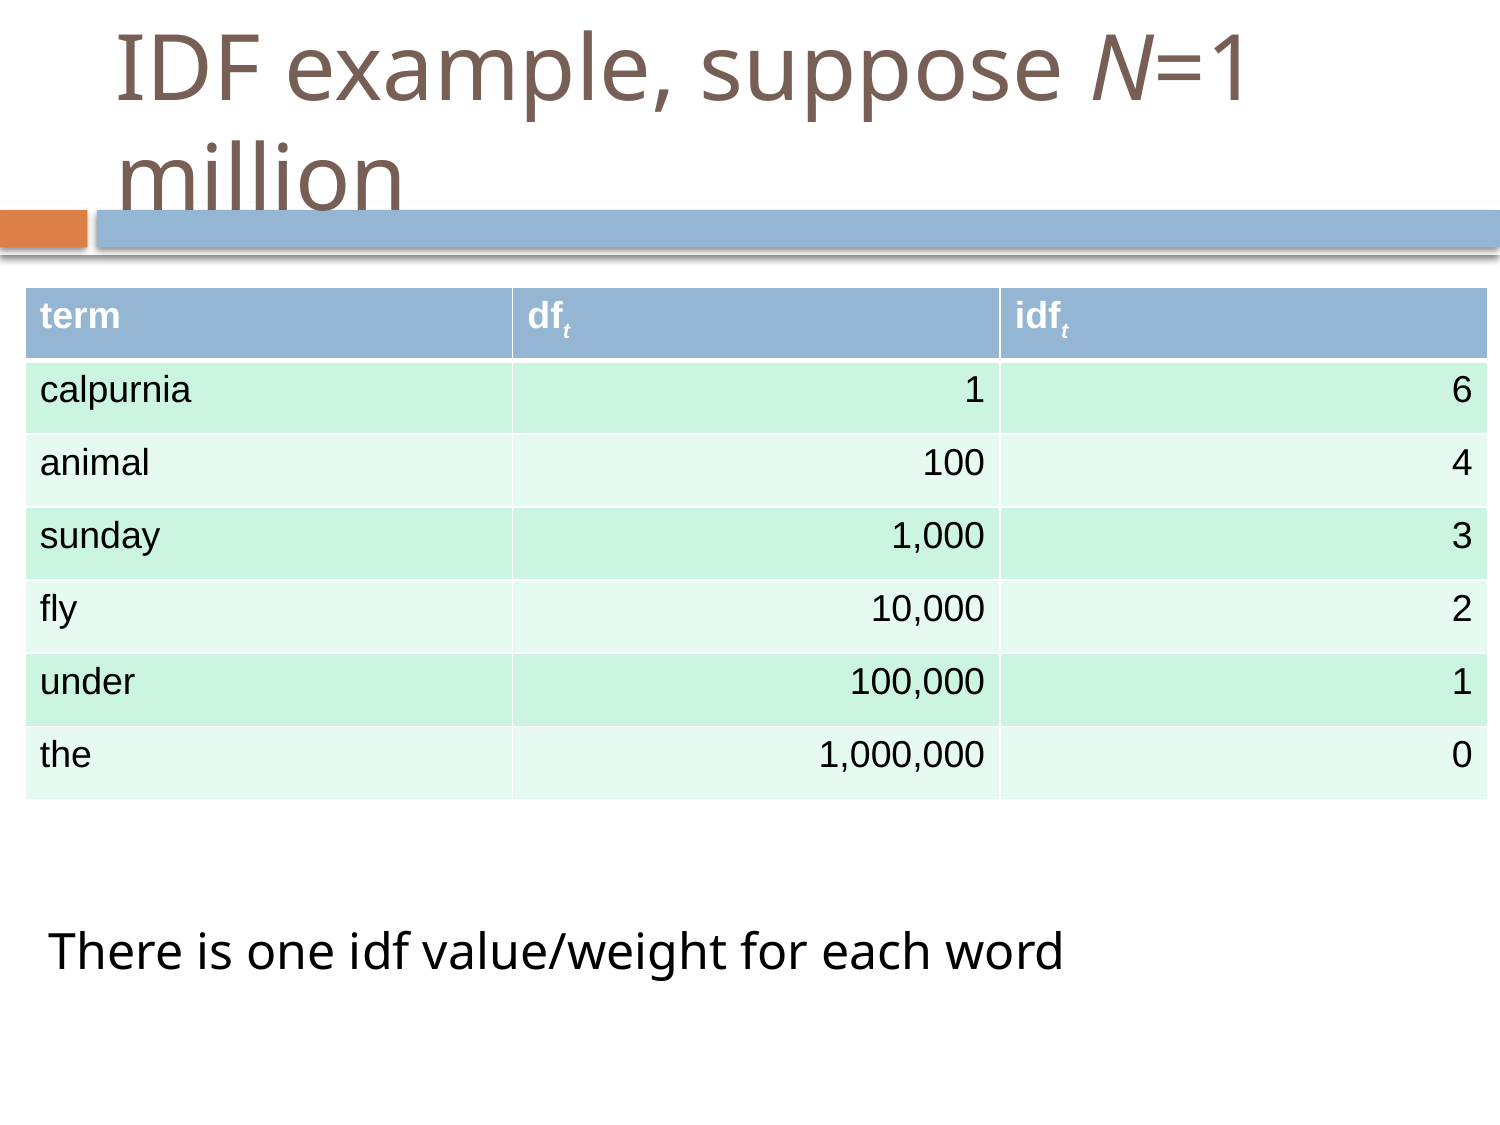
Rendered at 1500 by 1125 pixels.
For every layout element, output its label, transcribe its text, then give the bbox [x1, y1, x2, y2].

table_cell 1 [1001, 654, 1487, 726]
table_cell animal [26, 435, 512, 506]
table_cell 1 [513, 363, 999, 433]
table_header idft [1001, 288, 1487, 358]
table_cell sunday [26, 508, 512, 579]
table_cell 100 [513, 435, 999, 506]
table_cell 100,000 [513, 654, 999, 726]
table_cell 6 [1001, 363, 1487, 433]
title IDF example, suppose N=1 million [100, 37, 1438, 200]
table_cell 3 [1001, 508, 1487, 579]
table_cell calpurnia [26, 363, 512, 433]
table_cell fly [26, 581, 512, 652]
table_cell the [26, 727, 512, 799]
table_cell 4 [1001, 435, 1487, 506]
table_cell 2 [1001, 581, 1487, 652]
text_box There is one idf value/weight for each word [34, 912, 1082, 988]
table_cell under [26, 654, 512, 726]
table_cell 1,000 [513, 508, 999, 579]
table_cell 1,000,000 [513, 727, 999, 799]
table_header dft [513, 288, 999, 358]
table_header term [26, 288, 512, 358]
table_cell 10,000 [513, 581, 999, 652]
table_cell 0 [1001, 727, 1487, 799]
